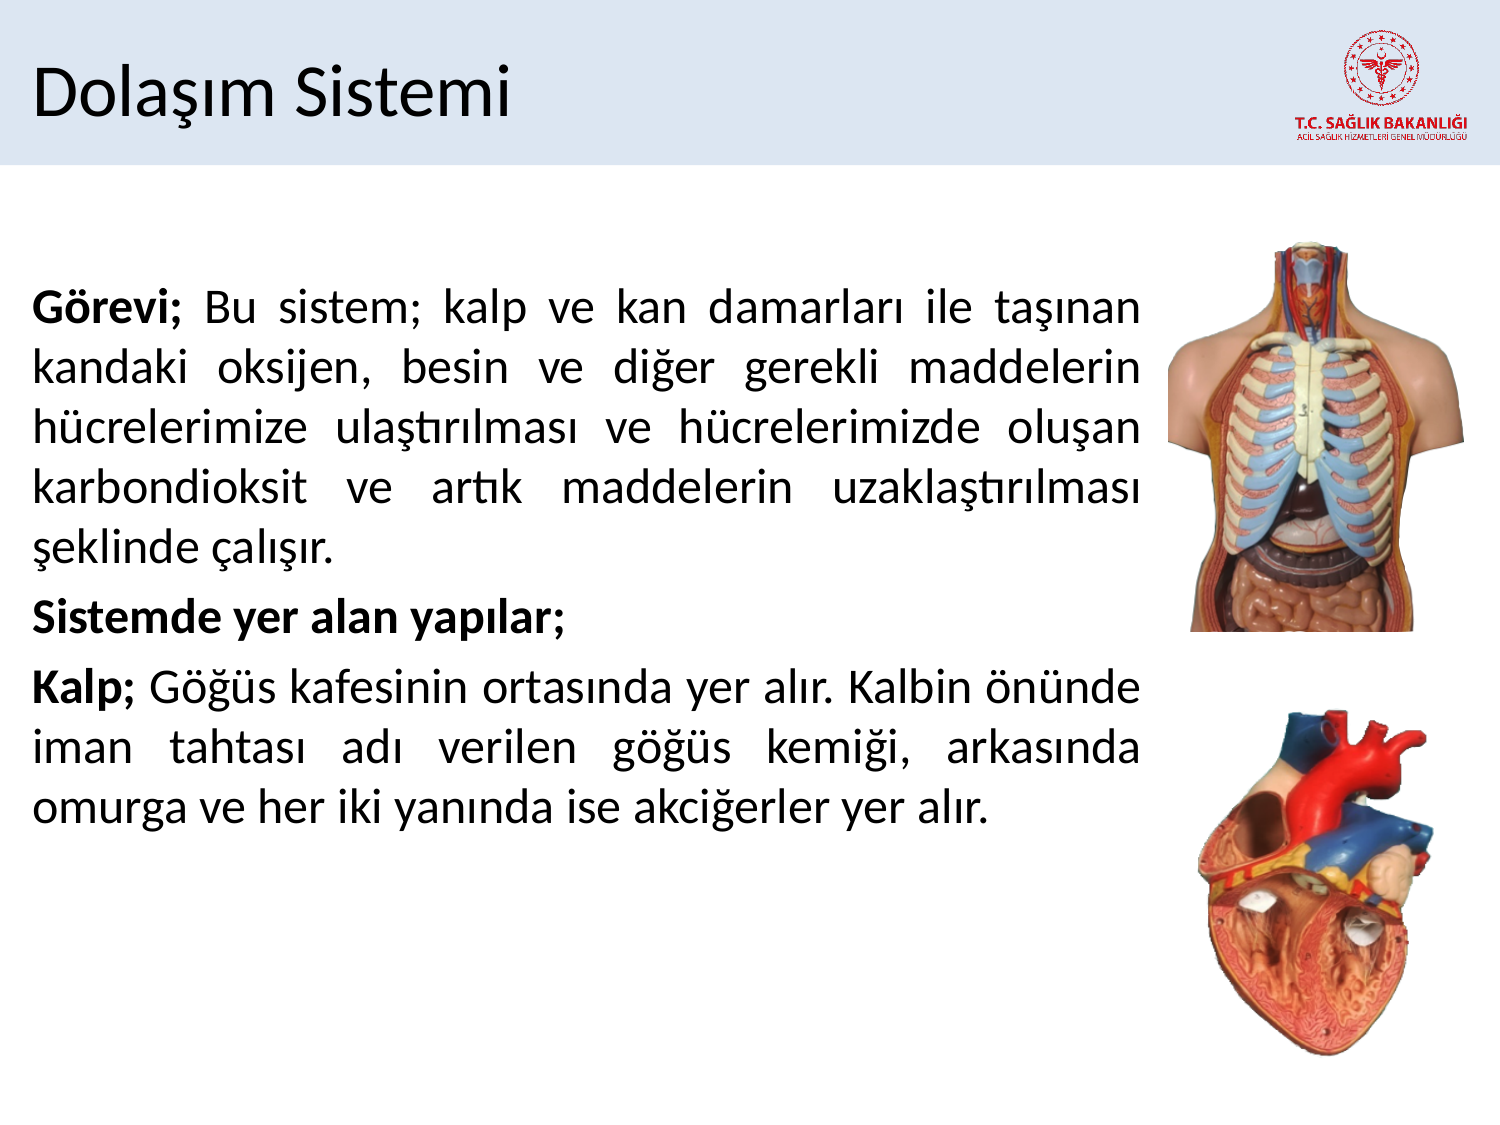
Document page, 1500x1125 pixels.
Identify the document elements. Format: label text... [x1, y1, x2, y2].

picture [1168, 241, 1464, 633]
picture [1295, 30, 1468, 142]
text_box Görevi; Bu sistem; kalp ve kan damarları ile taşınan kandaki oksijen, besin ve diğer gerekli maddelerin hücrelerimize ulaştırılması ve hücrelerimizde oluşan karbondioksit ve artık maddelerin uzaklaştırılması şeklinde çalışır. Sistemde yer alan yapılar; Kalp; Göğüs kafesinin ortasında yer alır. Kalbin önünde iman tahtası adı verilen göğüs kemiği, arkasında omurga ve her iki yanında ise akciğerler yer alır. [17, 196, 1158, 1125]
title Dolaşım Sistemi [0, 19, 1499, 154]
text_box [0, 0, 1500, 167]
picture [1197, 707, 1435, 1059]
